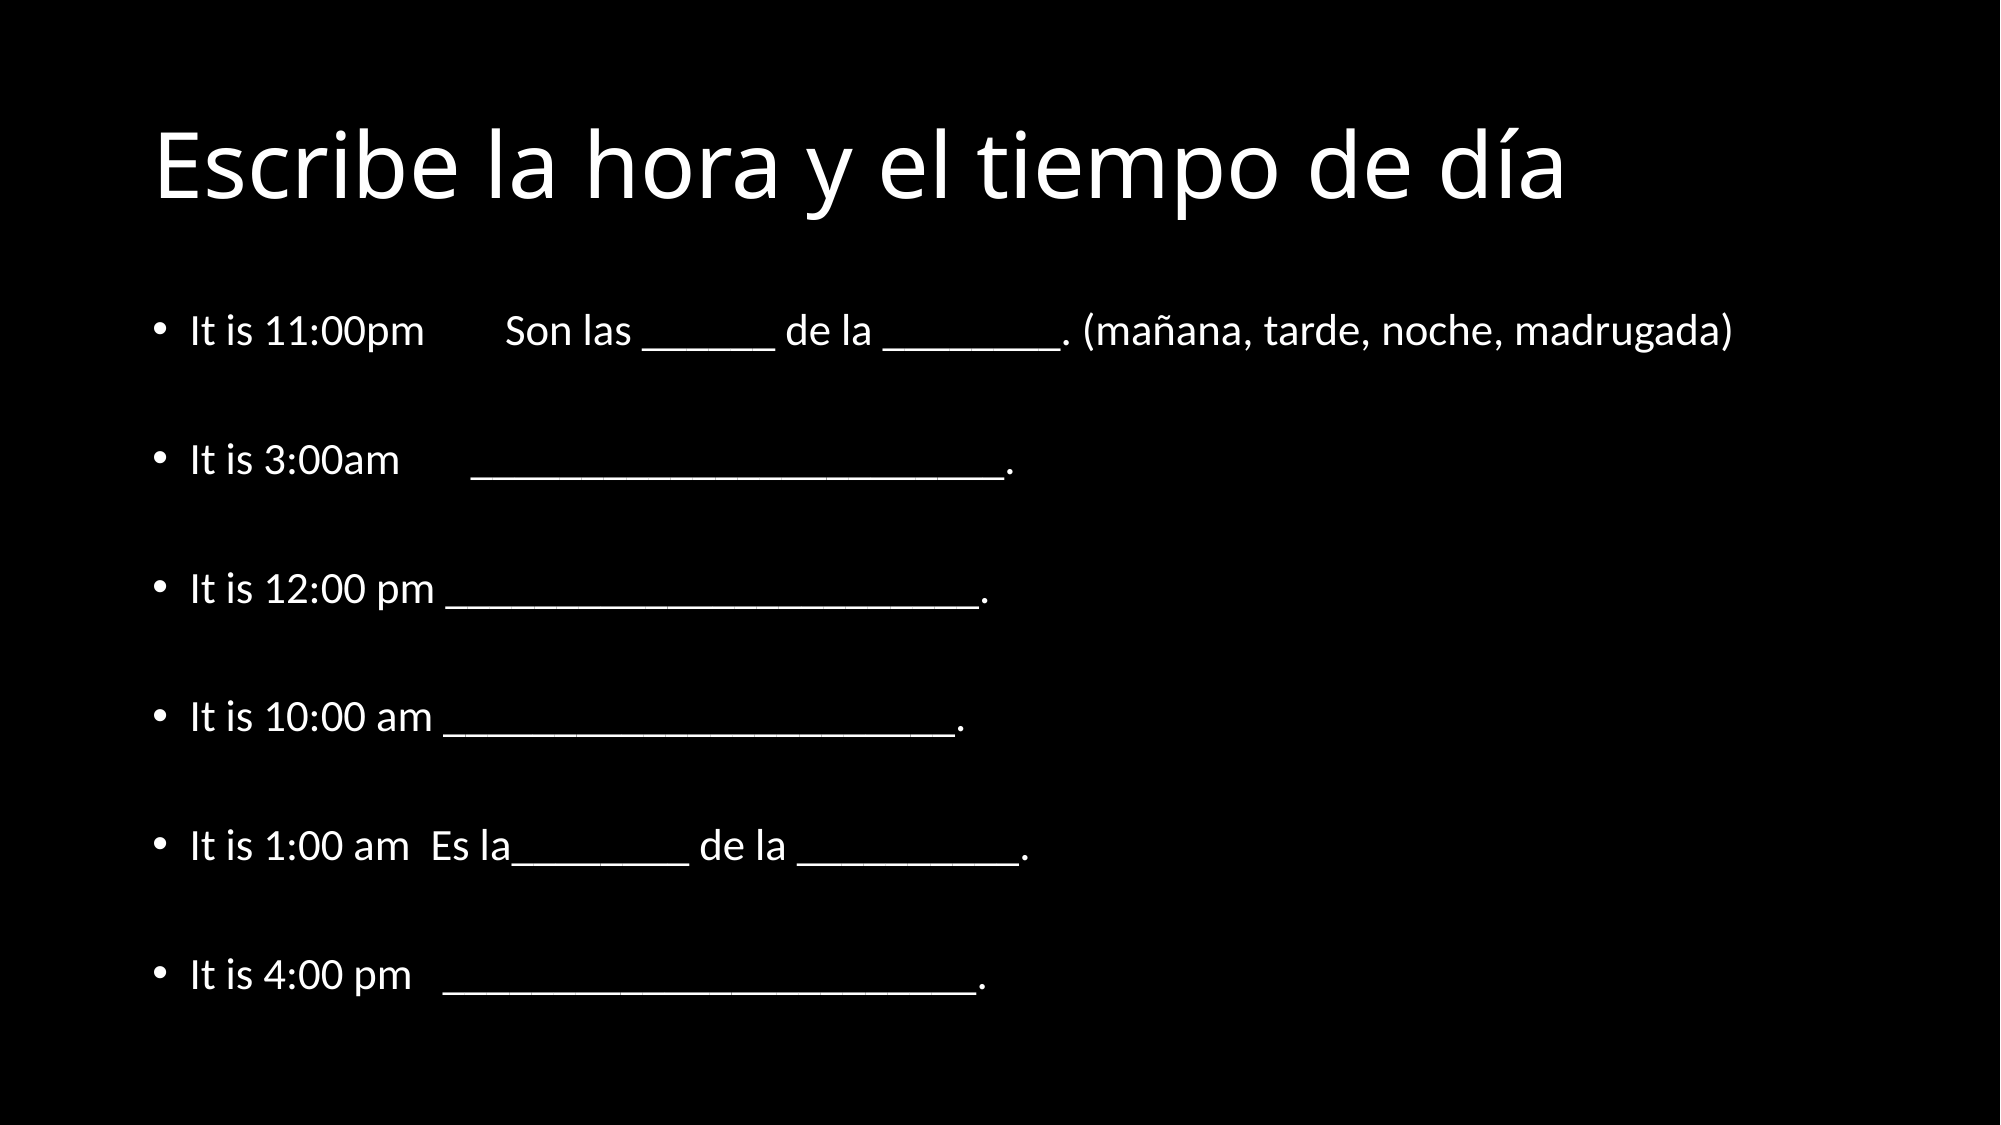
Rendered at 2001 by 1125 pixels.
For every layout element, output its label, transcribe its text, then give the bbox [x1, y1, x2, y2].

title Escribe la hora y el tiempo de día [137, 59, 1863, 278]
list It is 11:00pm Son las ______ de la ________. (mañana, tarde, noche, madrugada) It is 3:00am ________________________. It is 12:00 pm ________________________. It is 10:00 am _______________________. It is 1:00 am Es la________ de la __________. It is 4:00 pm ________________________. [137, 299, 1863, 1014]
